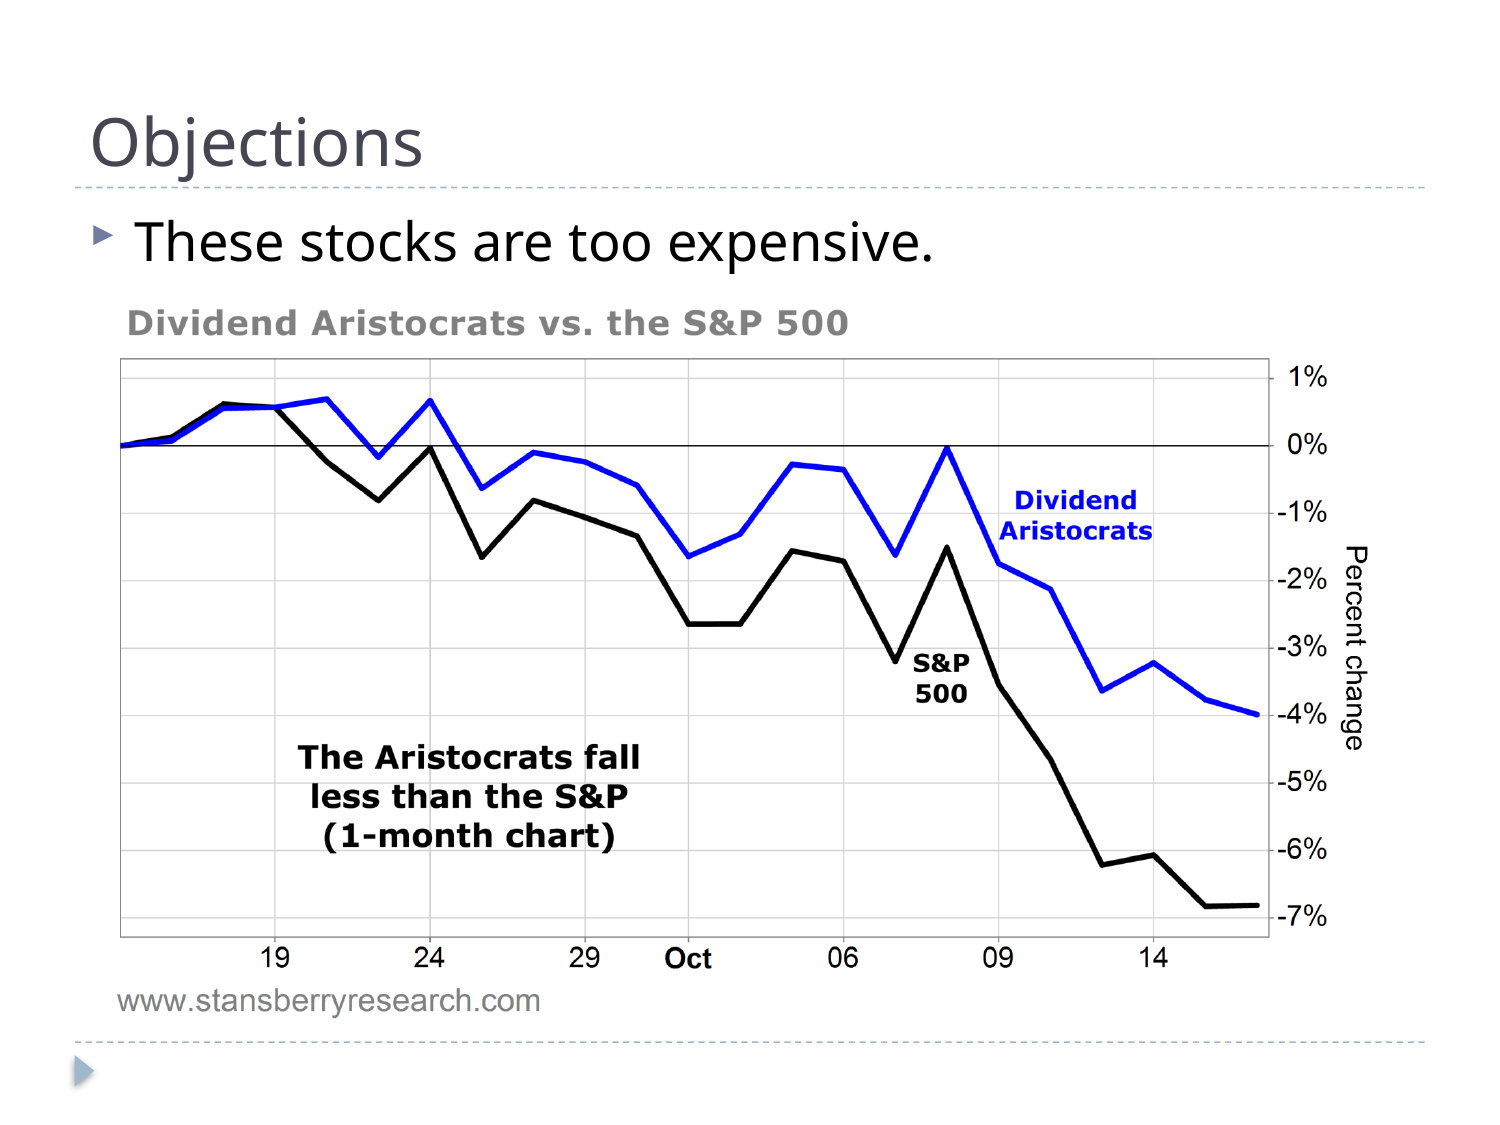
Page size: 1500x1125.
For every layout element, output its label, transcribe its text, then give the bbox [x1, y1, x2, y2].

picture [101, 299, 1377, 1025]
title Objections [75, 24, 1425, 188]
list These stocks are too expensive. [75, 200, 1425, 1010]
